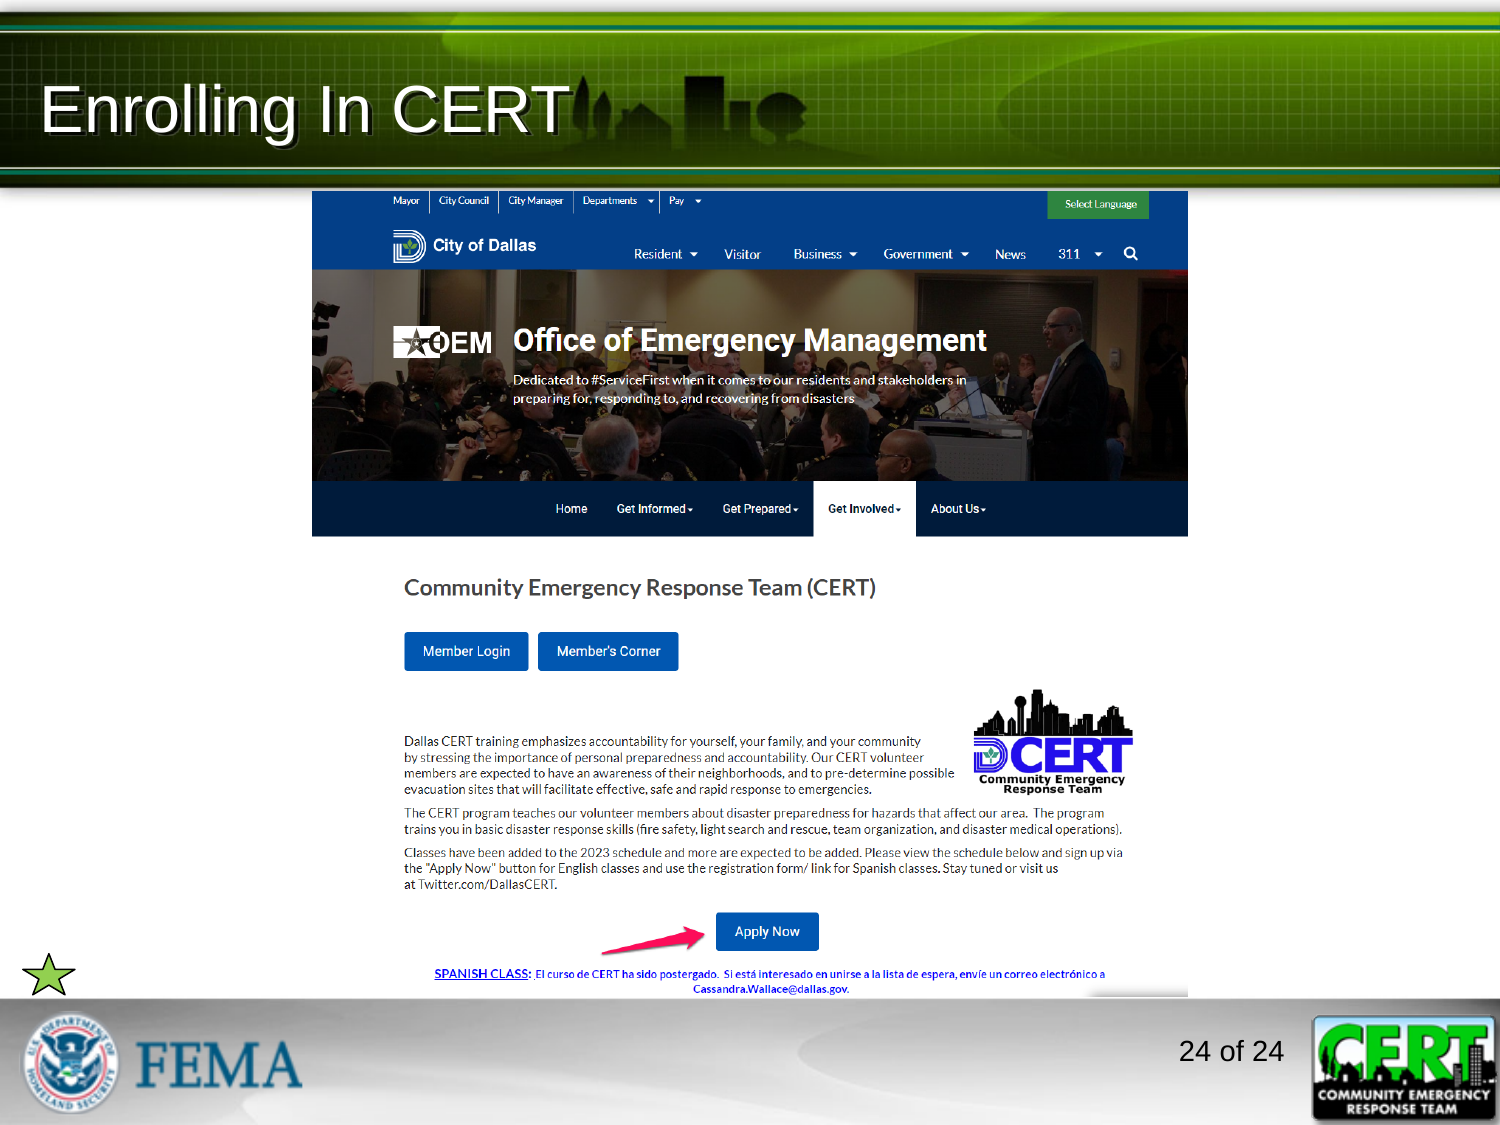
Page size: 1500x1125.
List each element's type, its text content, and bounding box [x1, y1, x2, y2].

text_box [22, 953, 75, 995]
title Enrolling In CERT [24, 50, 1475, 163]
picture [0, 0, 1500, 1125]
slide_number 23 of 24 [999, 1024, 1301, 1104]
